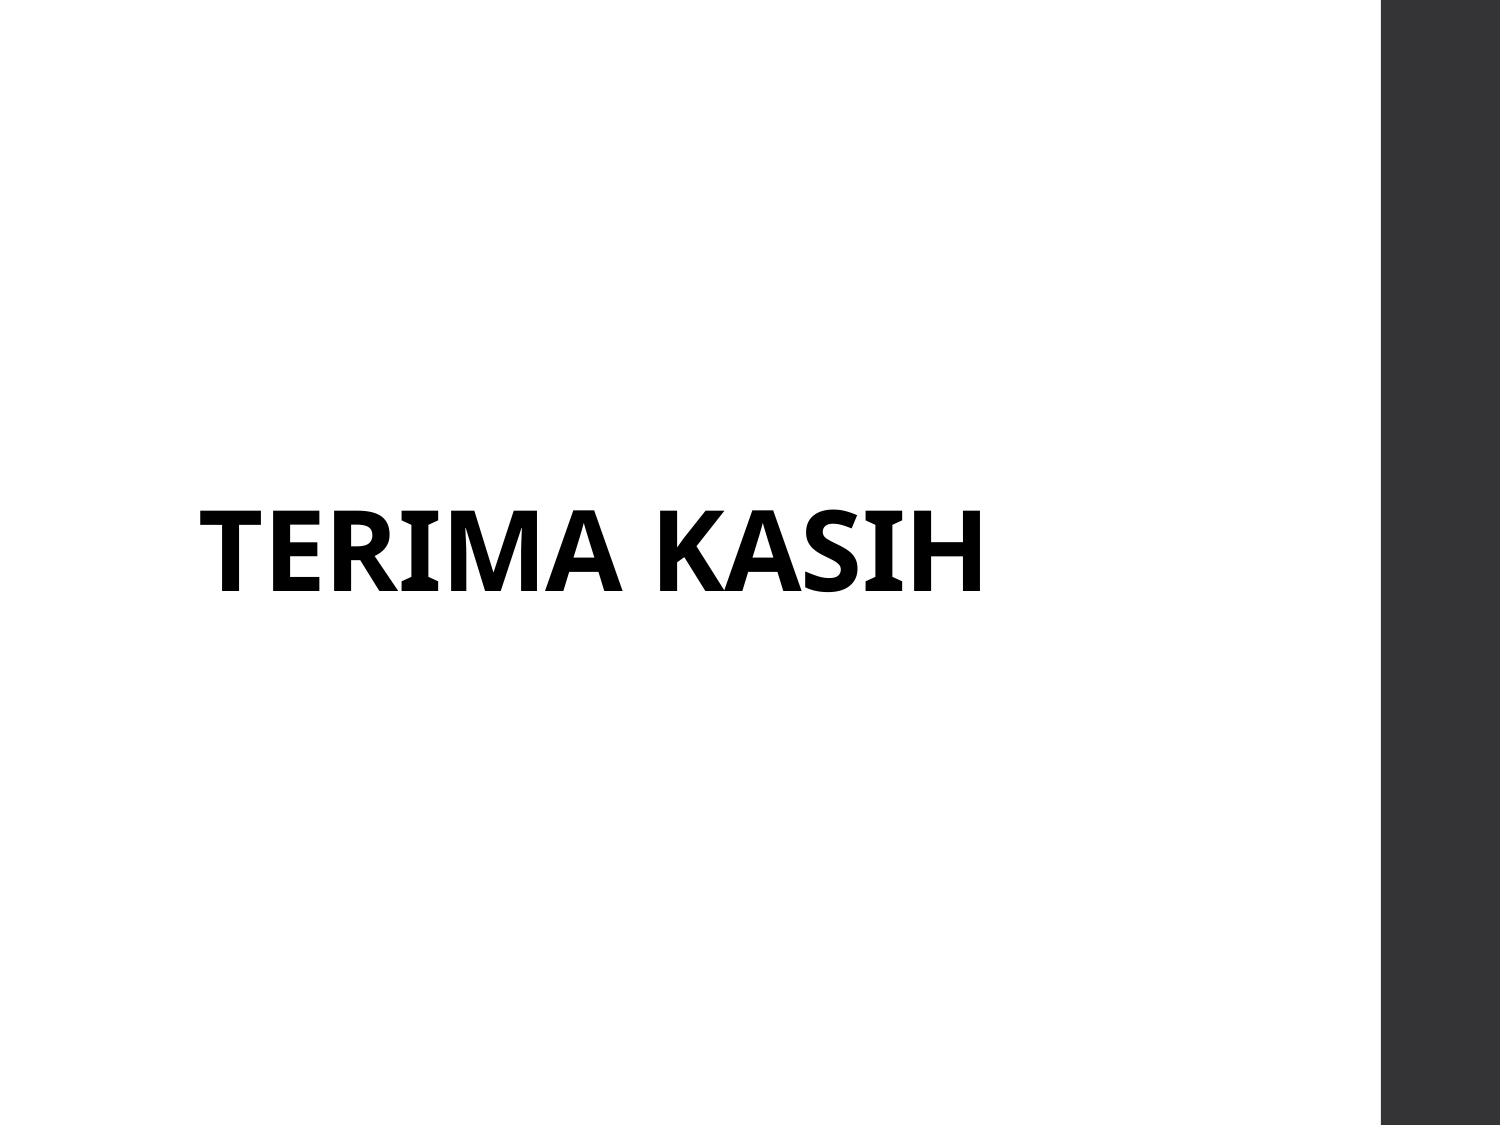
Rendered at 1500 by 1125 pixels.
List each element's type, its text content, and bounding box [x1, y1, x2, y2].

title TERIMA KASIH [183, 412, 1265, 624]
